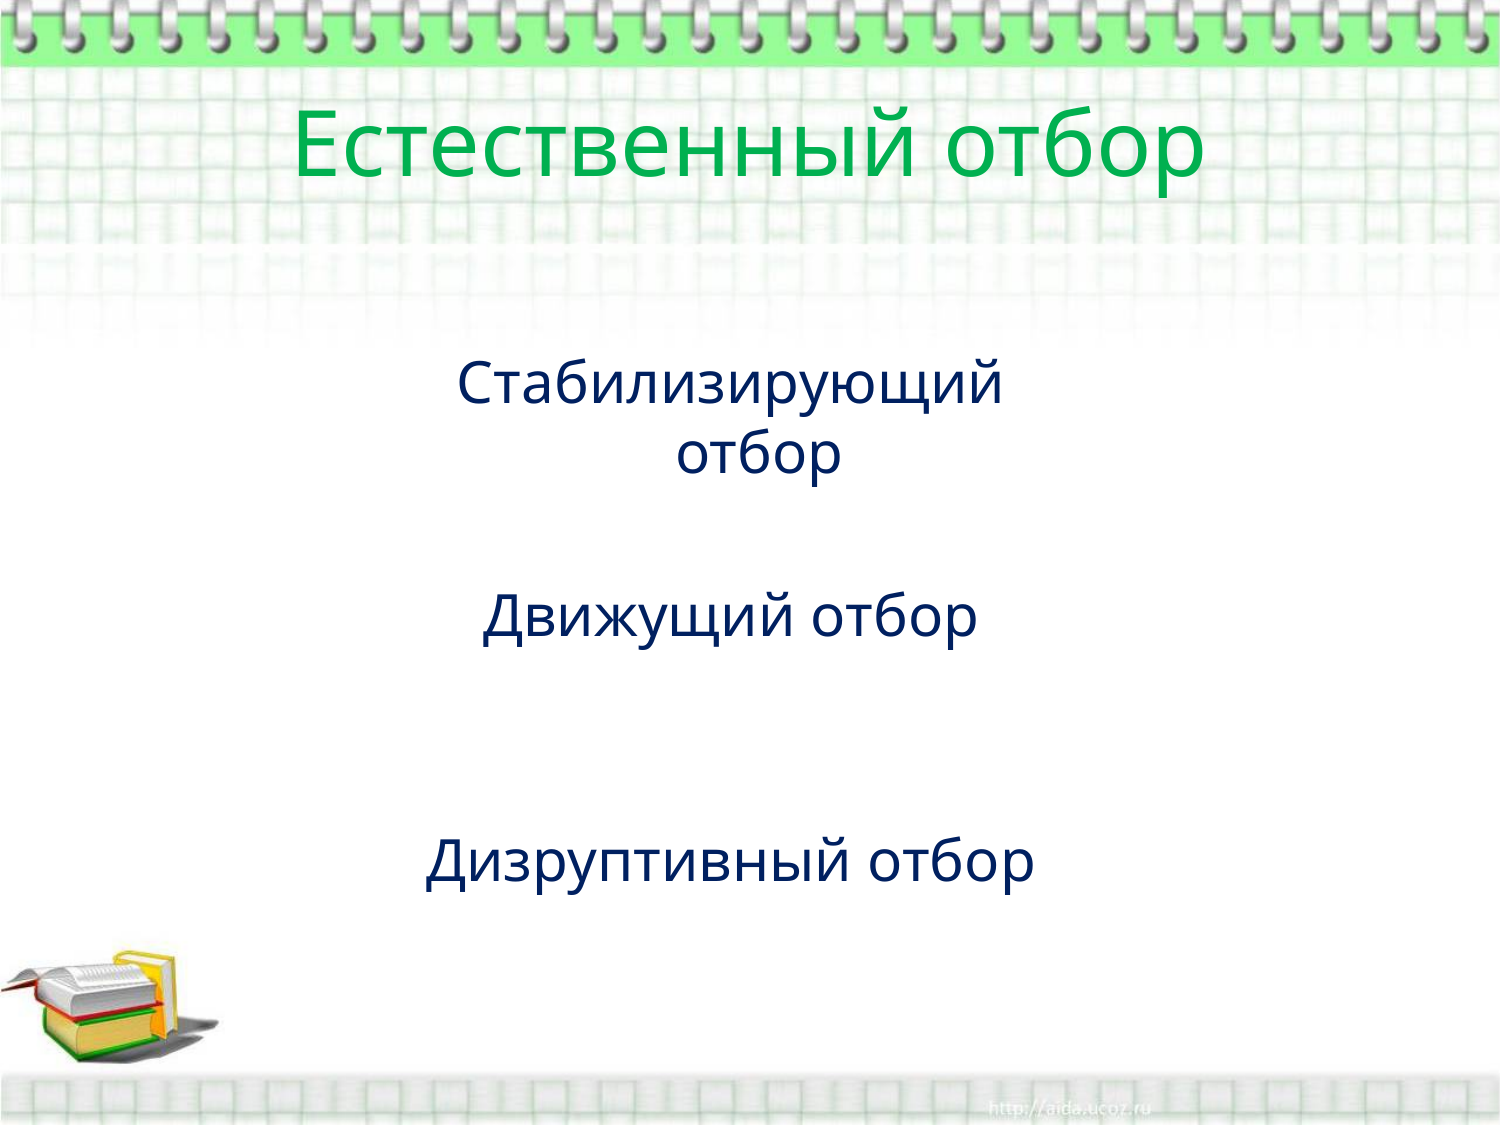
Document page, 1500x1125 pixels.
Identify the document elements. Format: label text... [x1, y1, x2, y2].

text_box [287, 212, 950, 572]
picture [0, 0, 1500, 1125]
text_box Естественный отбор [74, 45, 1425, 234]
text_box Стабилизирующий отбор Движущий отбор Дизруптивный отбор [399, 337, 1063, 697]
